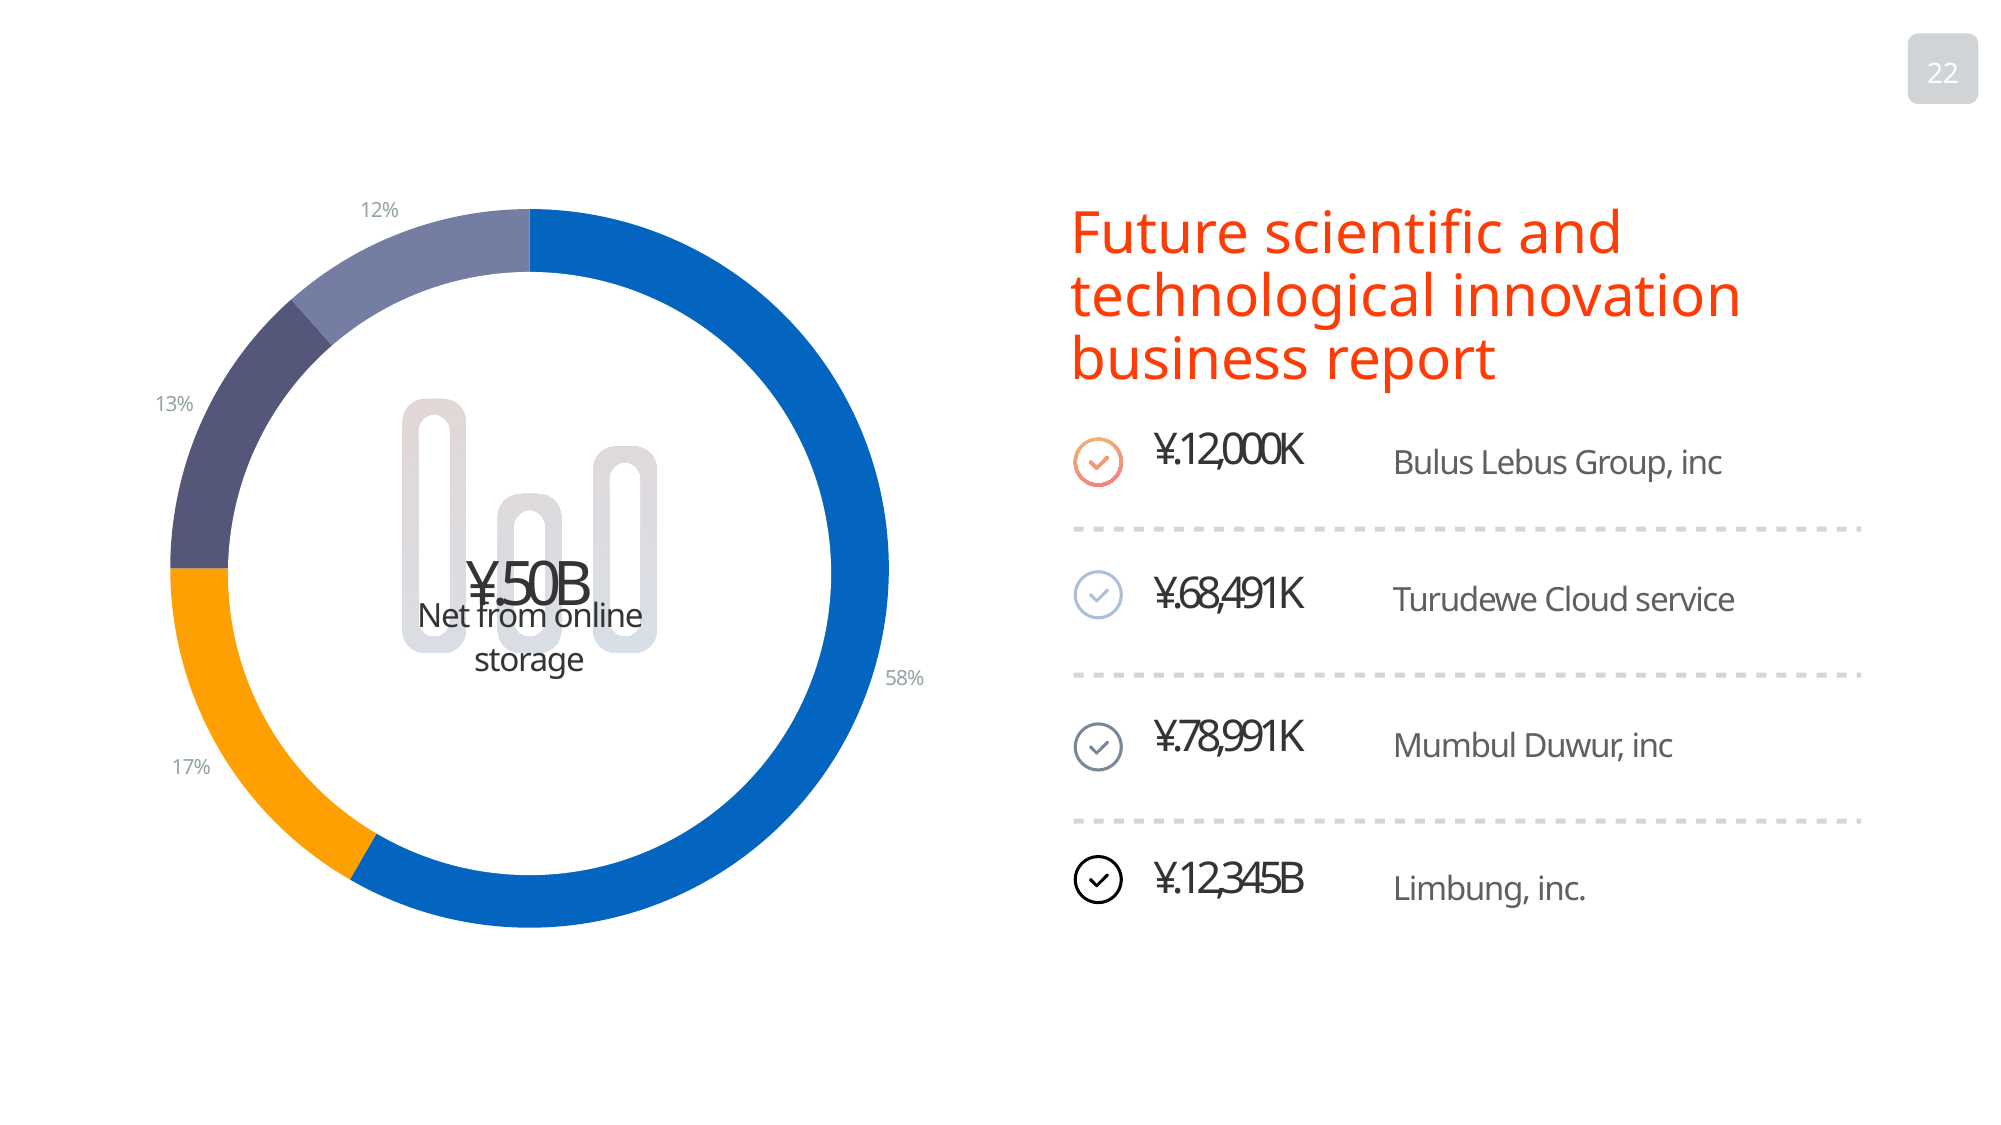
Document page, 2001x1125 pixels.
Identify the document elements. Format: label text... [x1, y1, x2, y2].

text_box ¥.12,000K [1147, 421, 1458, 481]
text_box Turudewe Cloud service [1458, 564, 1863, 624]
text_box Future scientific and technological innovation business report [1064, 197, 1871, 399]
text_box Limbung, inc. [1386, 853, 1863, 913]
text_box [1073, 437, 1123, 487]
text_box [1073, 855, 1123, 905]
text_box [1073, 570, 1123, 620]
text_box ¥.78,991K [1147, 707, 1458, 767]
text_box ¥.68,491K [1147, 564, 1458, 624]
slide_number 22 [1914, 43, 1973, 102]
text_box Mumbul Duwur, inc [1386, 710, 1863, 770]
text_box ¥.12,345B [1147, 849, 1458, 909]
text_box Bulus Lebus Group, inc [1386, 427, 1863, 487]
chart [123, 167, 936, 980]
text_box [1073, 722, 1123, 772]
